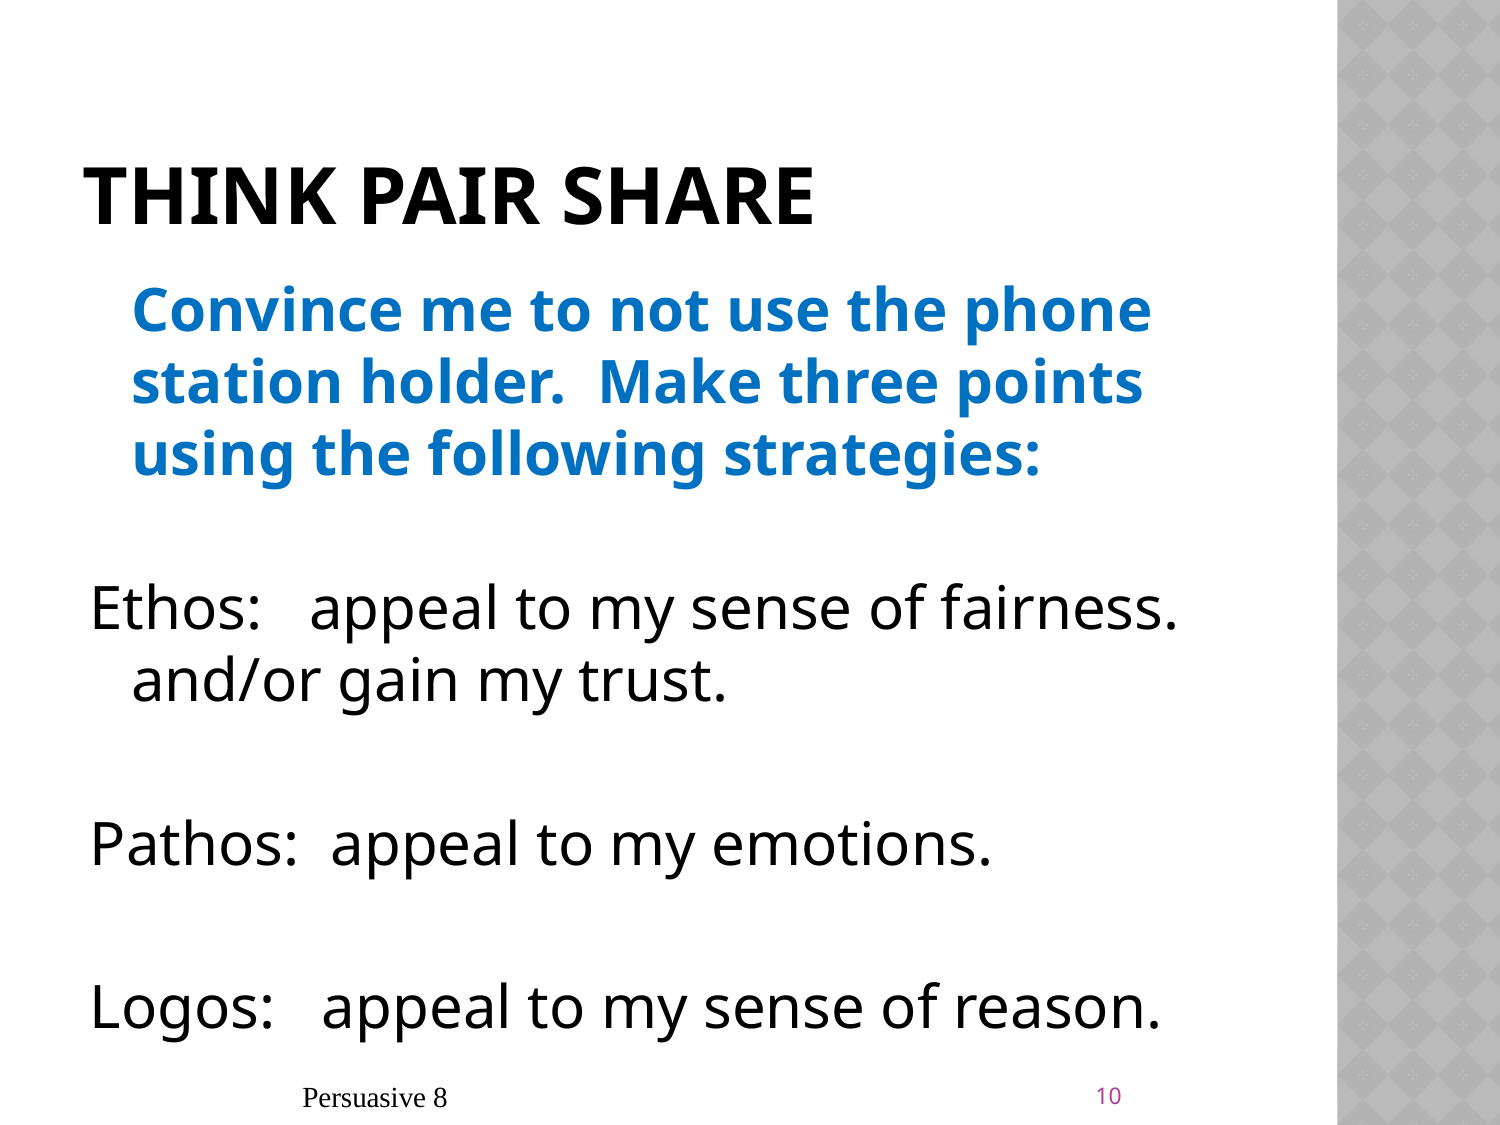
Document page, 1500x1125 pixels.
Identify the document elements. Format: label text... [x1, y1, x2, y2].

list Convince me to not use the phone station holder. Make three points using the following strategies: Ethos: appeal to my sense of fairness. and/or gain my trust. Pathos: appeal to my emotions. Logos: appeal to my sense of reason. [75, 264, 1263, 1059]
title Think Pair Share [75, 52, 1263, 240]
slide_number 10 [1025, 1075, 1122, 1113]
footer Persuasive 8 [75, 1075, 675, 1114]
